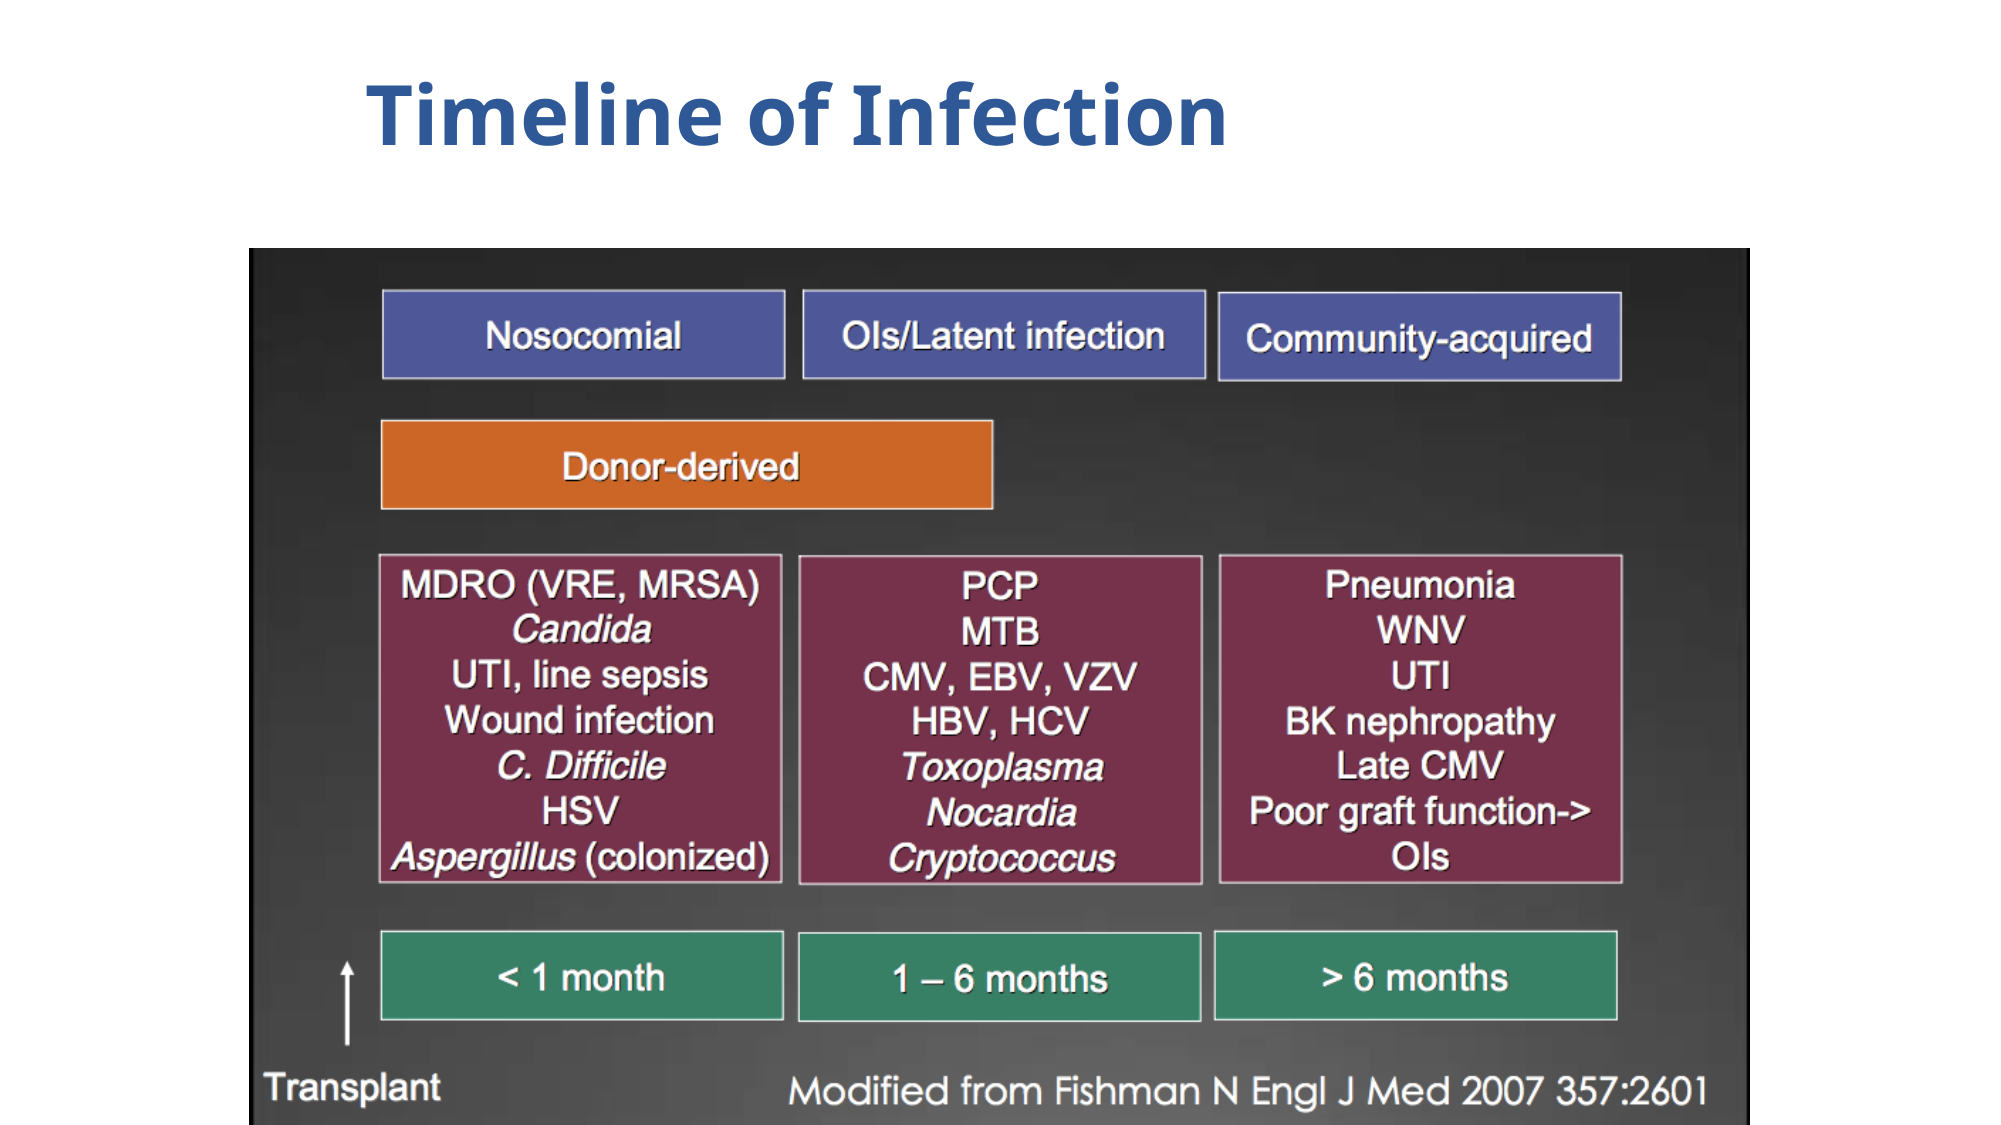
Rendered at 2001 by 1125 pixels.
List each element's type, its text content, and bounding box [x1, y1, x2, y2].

title Timeline of Infection [350, 37, 1688, 200]
picture [249, 248, 1750, 1125]
